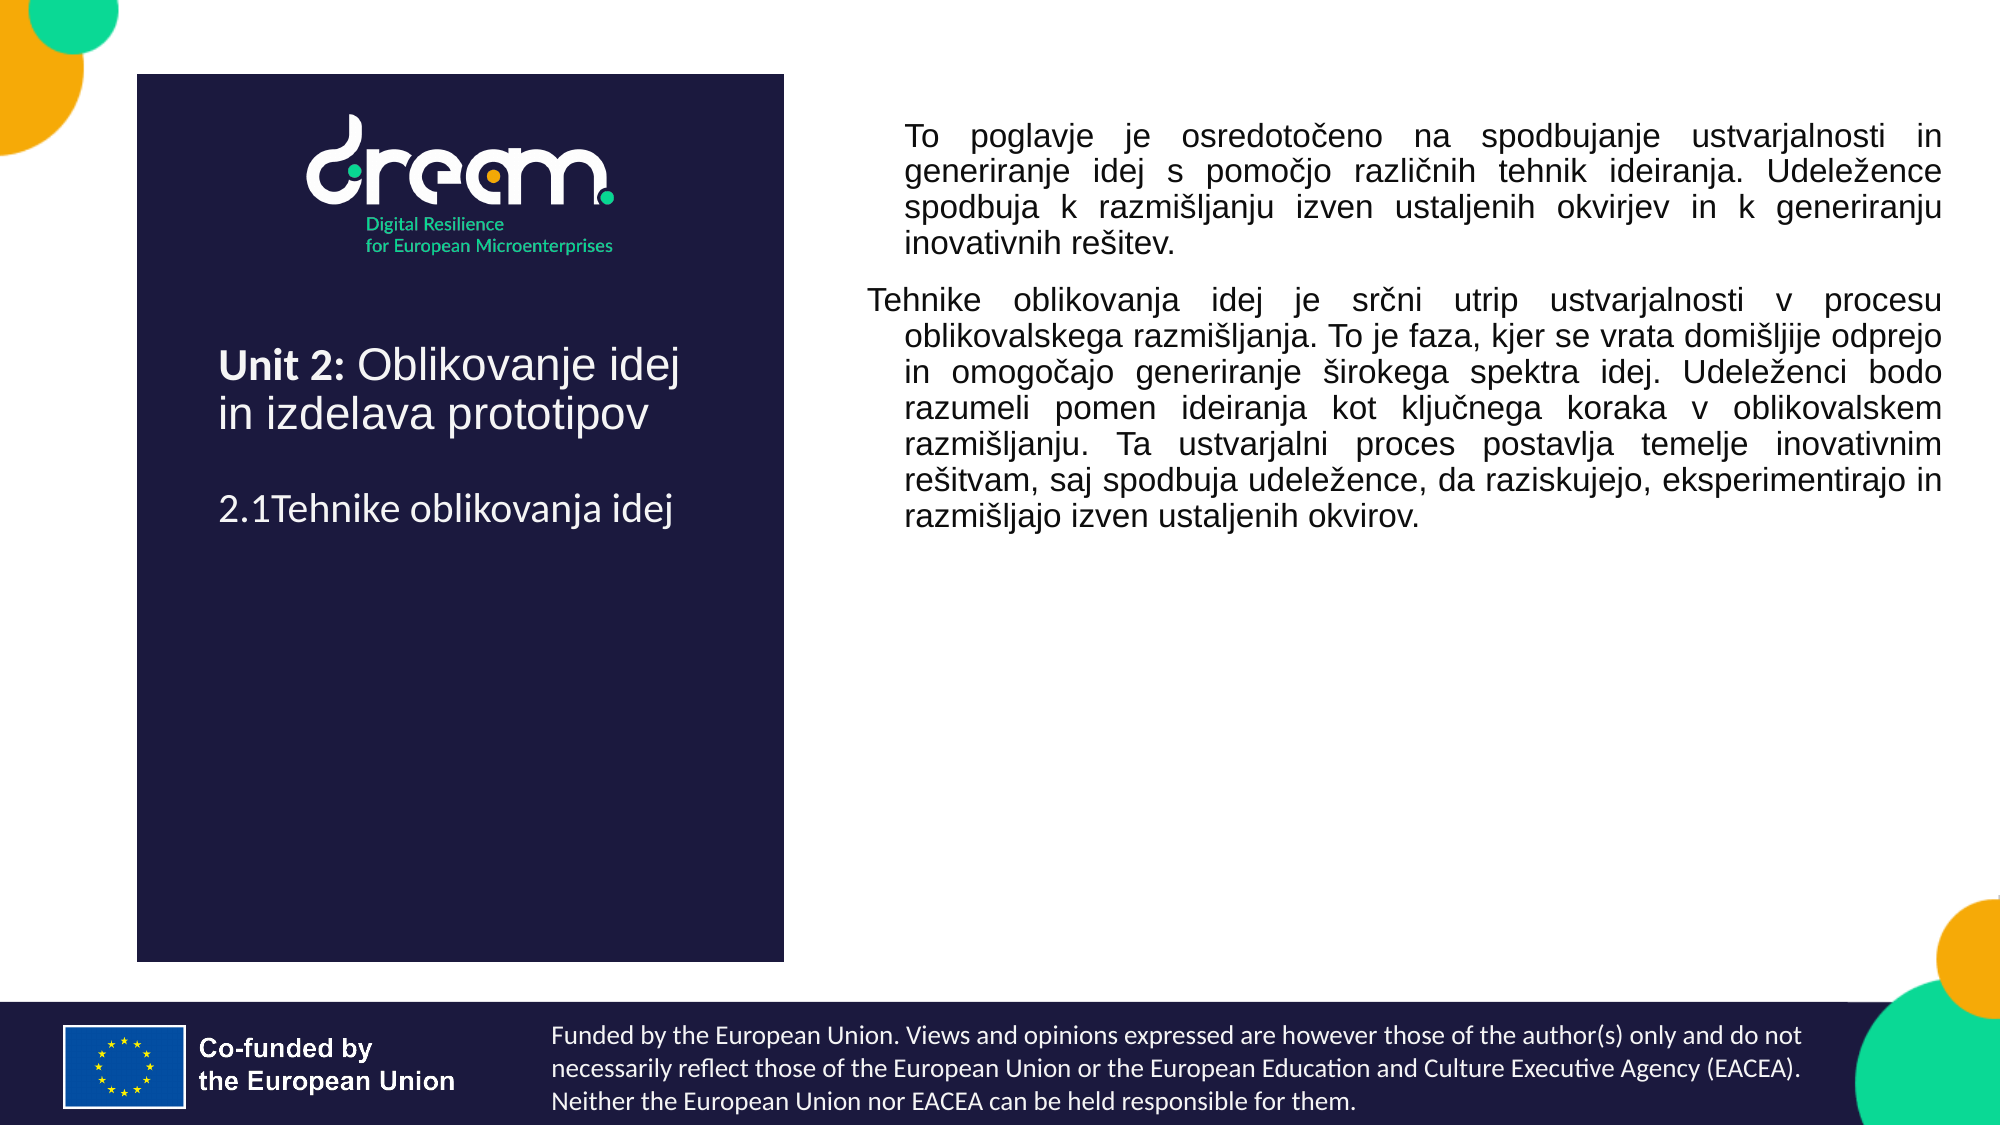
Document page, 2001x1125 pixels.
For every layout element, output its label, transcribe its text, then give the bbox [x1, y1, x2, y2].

picture [0, 0, 155, 175]
list 2.1Tehnike oblikovanja idej [203, 478, 718, 900]
list To poglavje je osredotočeno na spodbujanje ustvarjalnosti in generiranje idej s pomočjo različnih tehnik ideiranja. Udeležence spodbuja k razmišljanju izven ustaljenih okvirjev in k generiranju inovativnih rešitev. Tehnike oblikovanja idej je srčni utrip ustvarjalnosti v procesu oblikovalskega razmišljanja. To je faza, kjer se vrata domišljije odprejo in omogočajo generiranje širokega spektra idej. Udeleženci bodo razumeli pomen ideiranja kot ključnega koraka v oblikovalskem razmišljanju. Ta ustvarjalni proces postavlja temelje inovativnim rešitvam, saj spodbuja udeležence, da raziskujejo, eksperimentirajo in razmišljajo izven ustaljenih okvirov. [814, 75, 1960, 962]
picture [1847, 895, 2000, 1125]
list Unit 2: Oblikovanje idej in izdelava prototipov [203, 293, 718, 448]
picture [56, 1022, 480, 1112]
picture [306, 107, 614, 262]
